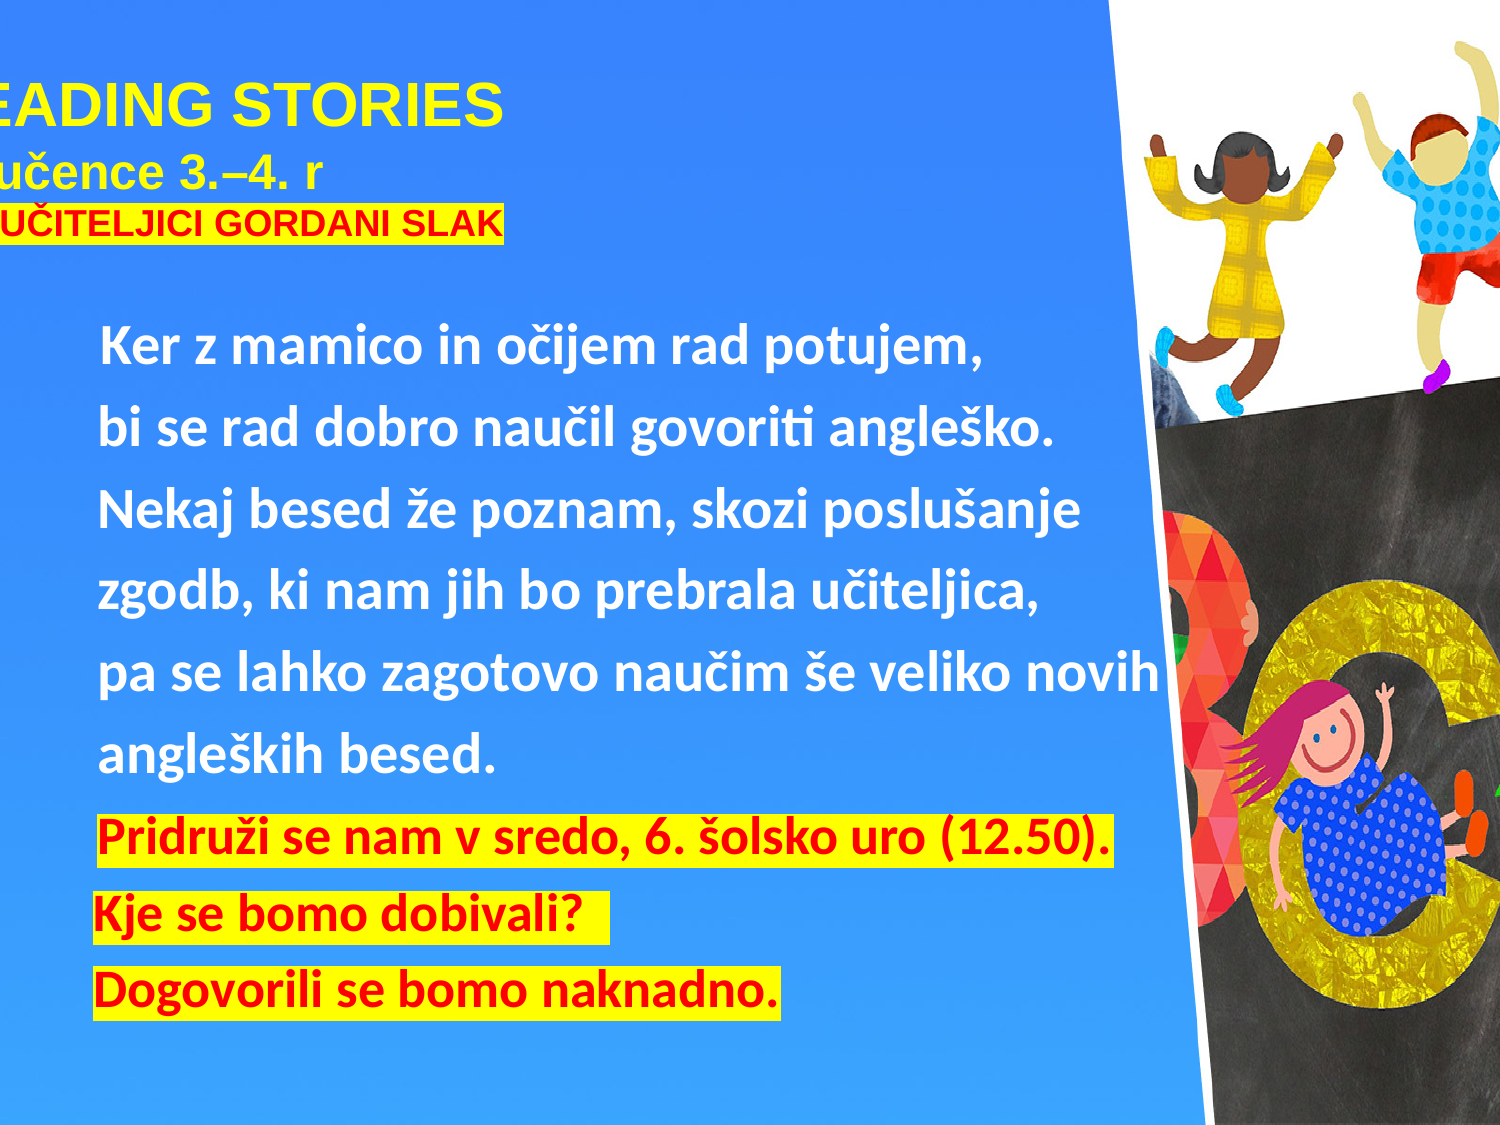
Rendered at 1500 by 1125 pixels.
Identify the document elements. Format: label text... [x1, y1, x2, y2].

picture [0, 0, 1500, 1125]
title READING STORIES za učence 3.–4. r PRI UČITELJICI GORDANI SLAK [0, 48, 1266, 235]
list Ker z mamico in očijem rad potujem, bi se rad dobro naučil govoriti angleško. Nekaj besed že poznam, skozi poslušanje zgodb, ki nam jih bo prebrala učiteljica, pa se lahko zagotovo naučim še veliko novih angleških besed. Pridruži se nam v sredo, 6. šolsko uro (12.50). Kje se bomo dobivali? Dogovorili se bomo naknadno. [29, 298, 1425, 1005]
